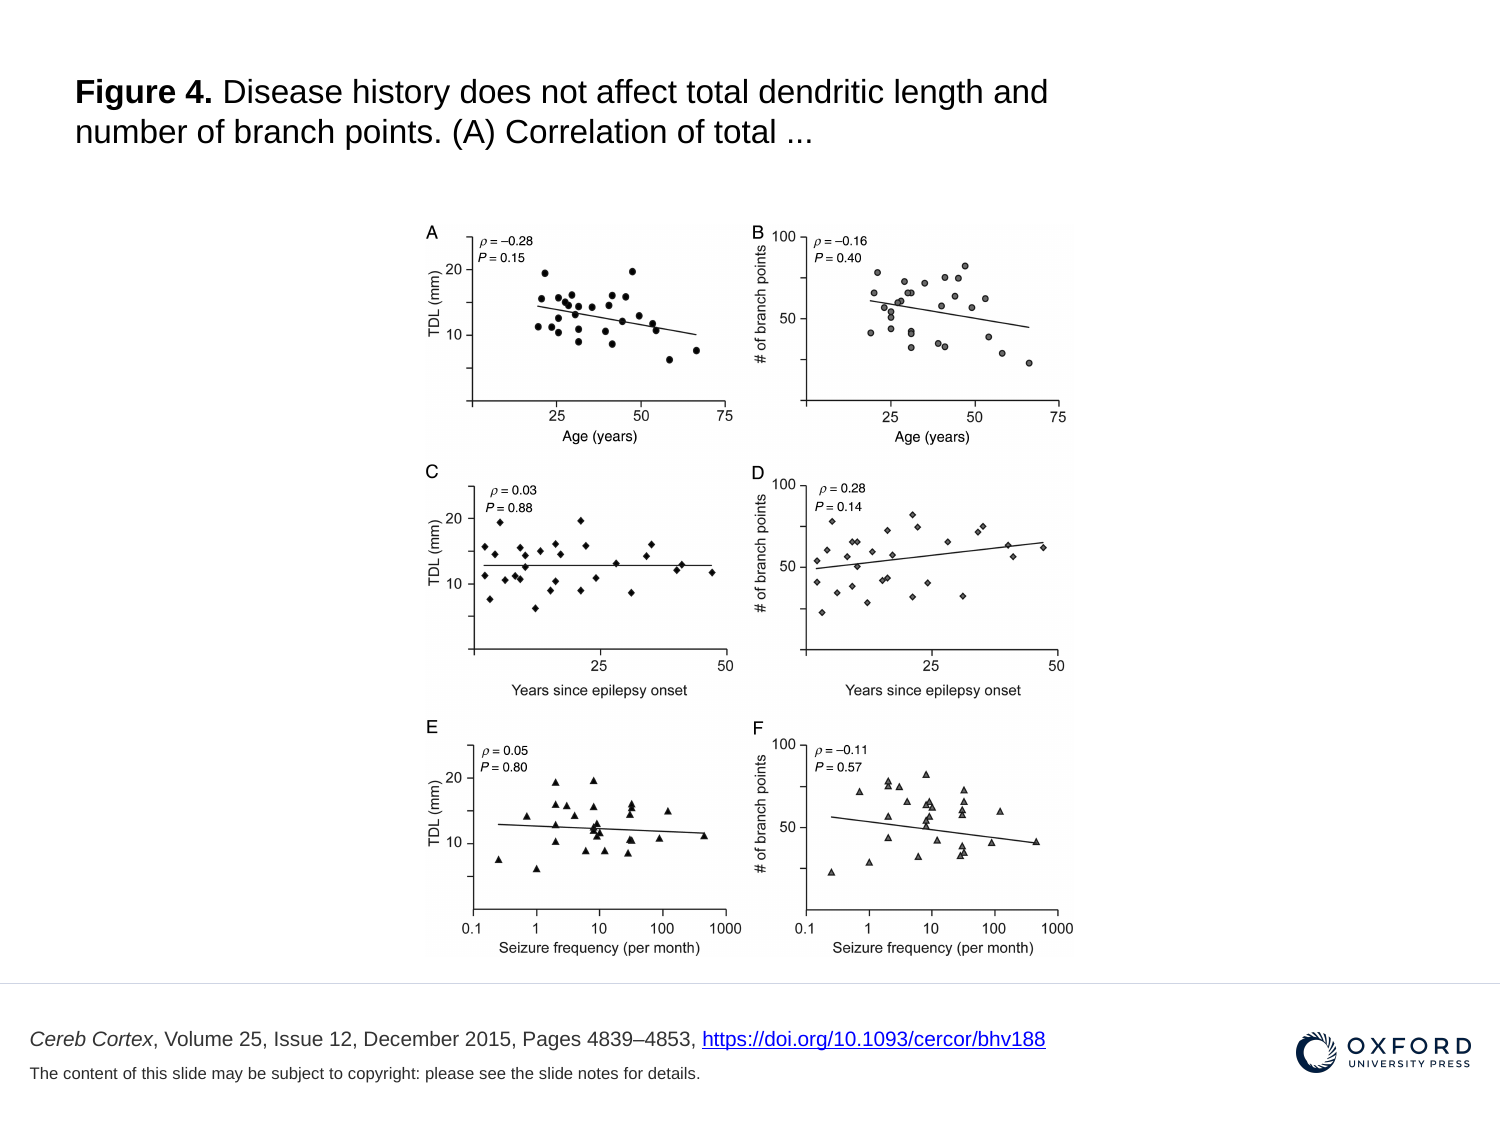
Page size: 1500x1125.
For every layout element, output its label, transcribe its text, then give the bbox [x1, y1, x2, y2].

picture [424, 224, 1074, 957]
title Figure 4. Disease history does not affect total dendritic length and number of branch points. (A) Correlation of total ... [75, 69, 1078, 171]
footer Cereb Cortex, Volume 25, Issue 12, December 2015, Pages 4839–4853, https://doi.org/10.1093/cercor/bhv188 The content of this slide may be subject to copyright: please see the slide notes for details. [0, 983, 1260, 1125]
picture [1296, 1032, 1471, 1073]
